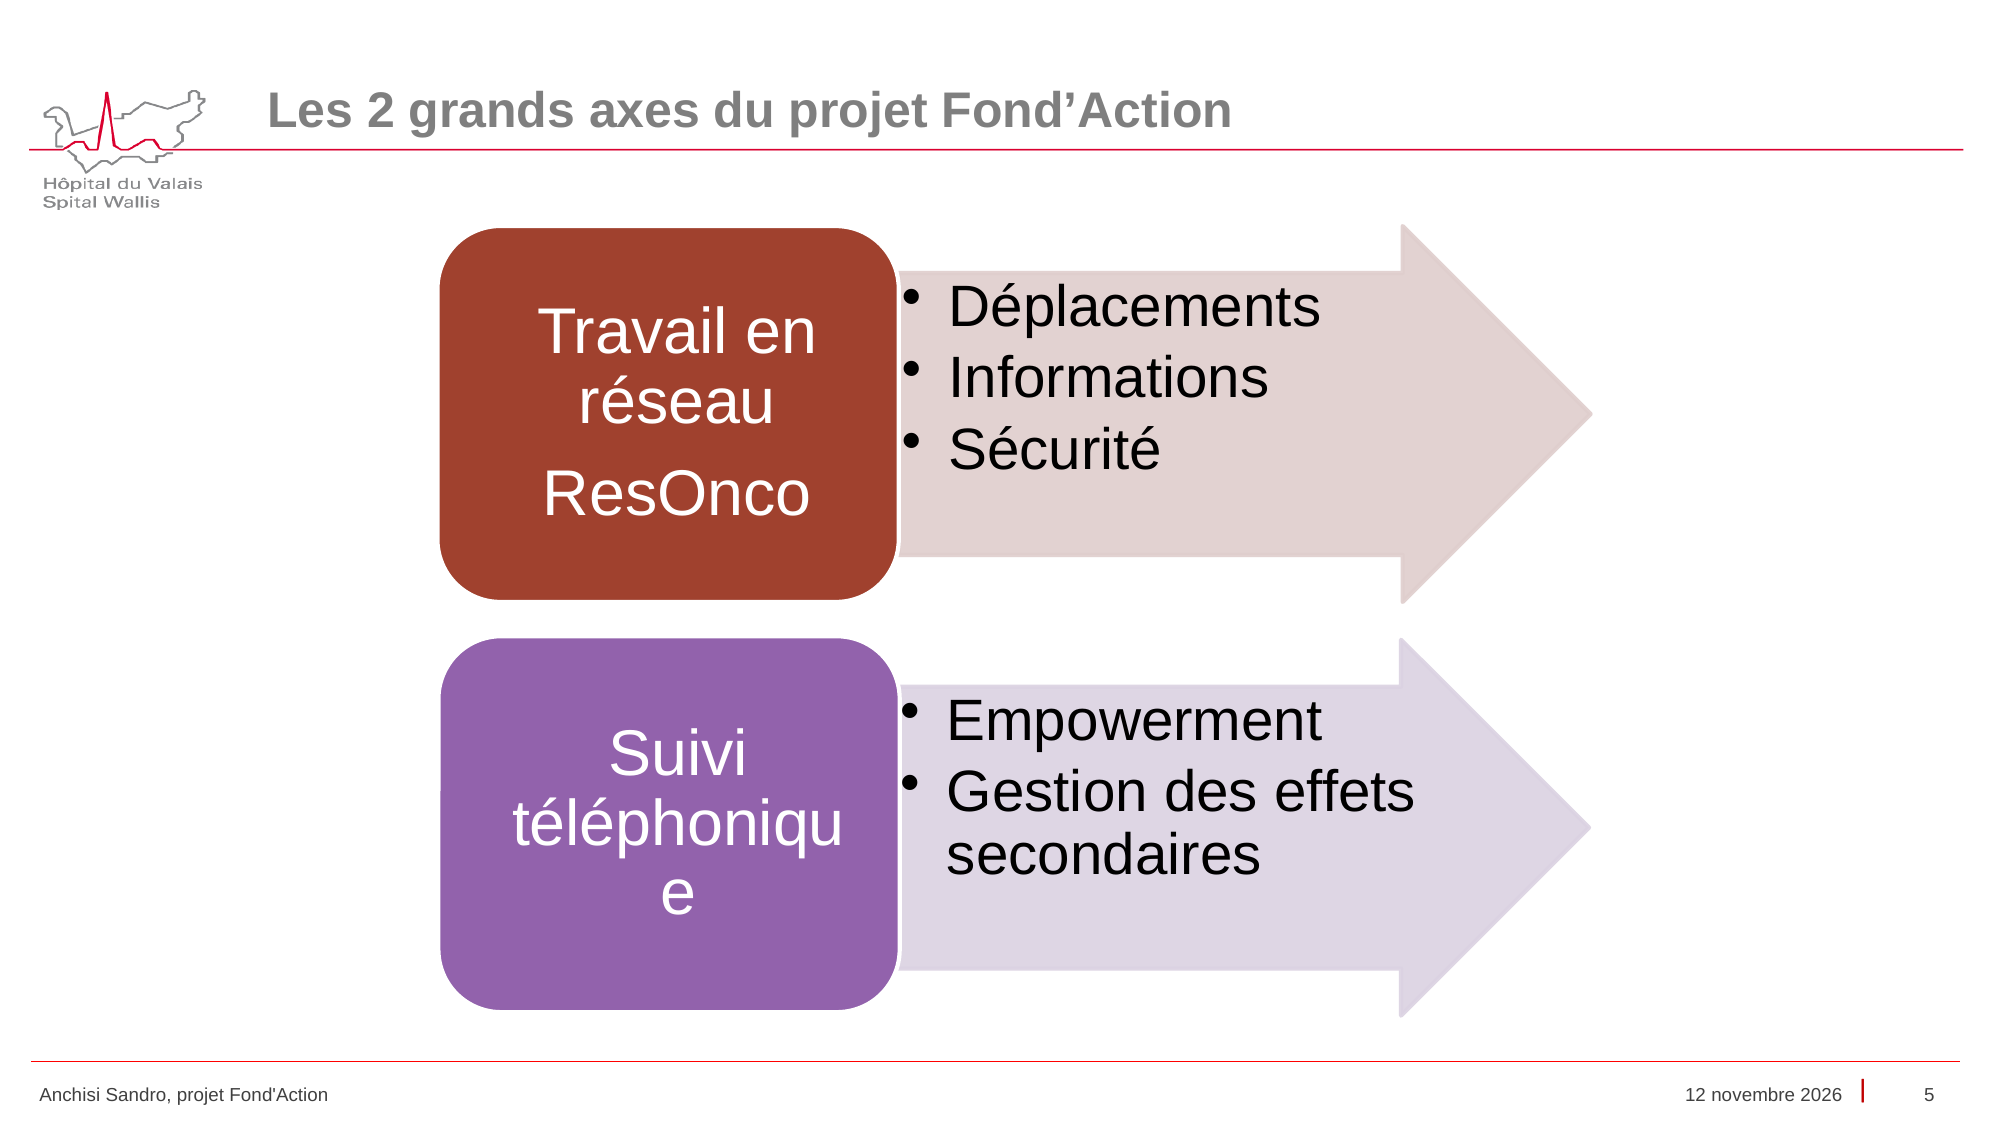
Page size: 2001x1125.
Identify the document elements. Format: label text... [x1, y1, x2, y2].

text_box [437, 225, 1591, 1016]
slide_number octobre 23 [1487, 1076, 1858, 1112]
title Les 2 grands axes du projet Fond’Action [251, 23, 1952, 146]
picture [29, 90, 1964, 210]
slide_number 5 [1858, 1076, 1950, 1112]
footer Anchisi Sandro, projet Fond'Action [24, 1076, 1127, 1112]
